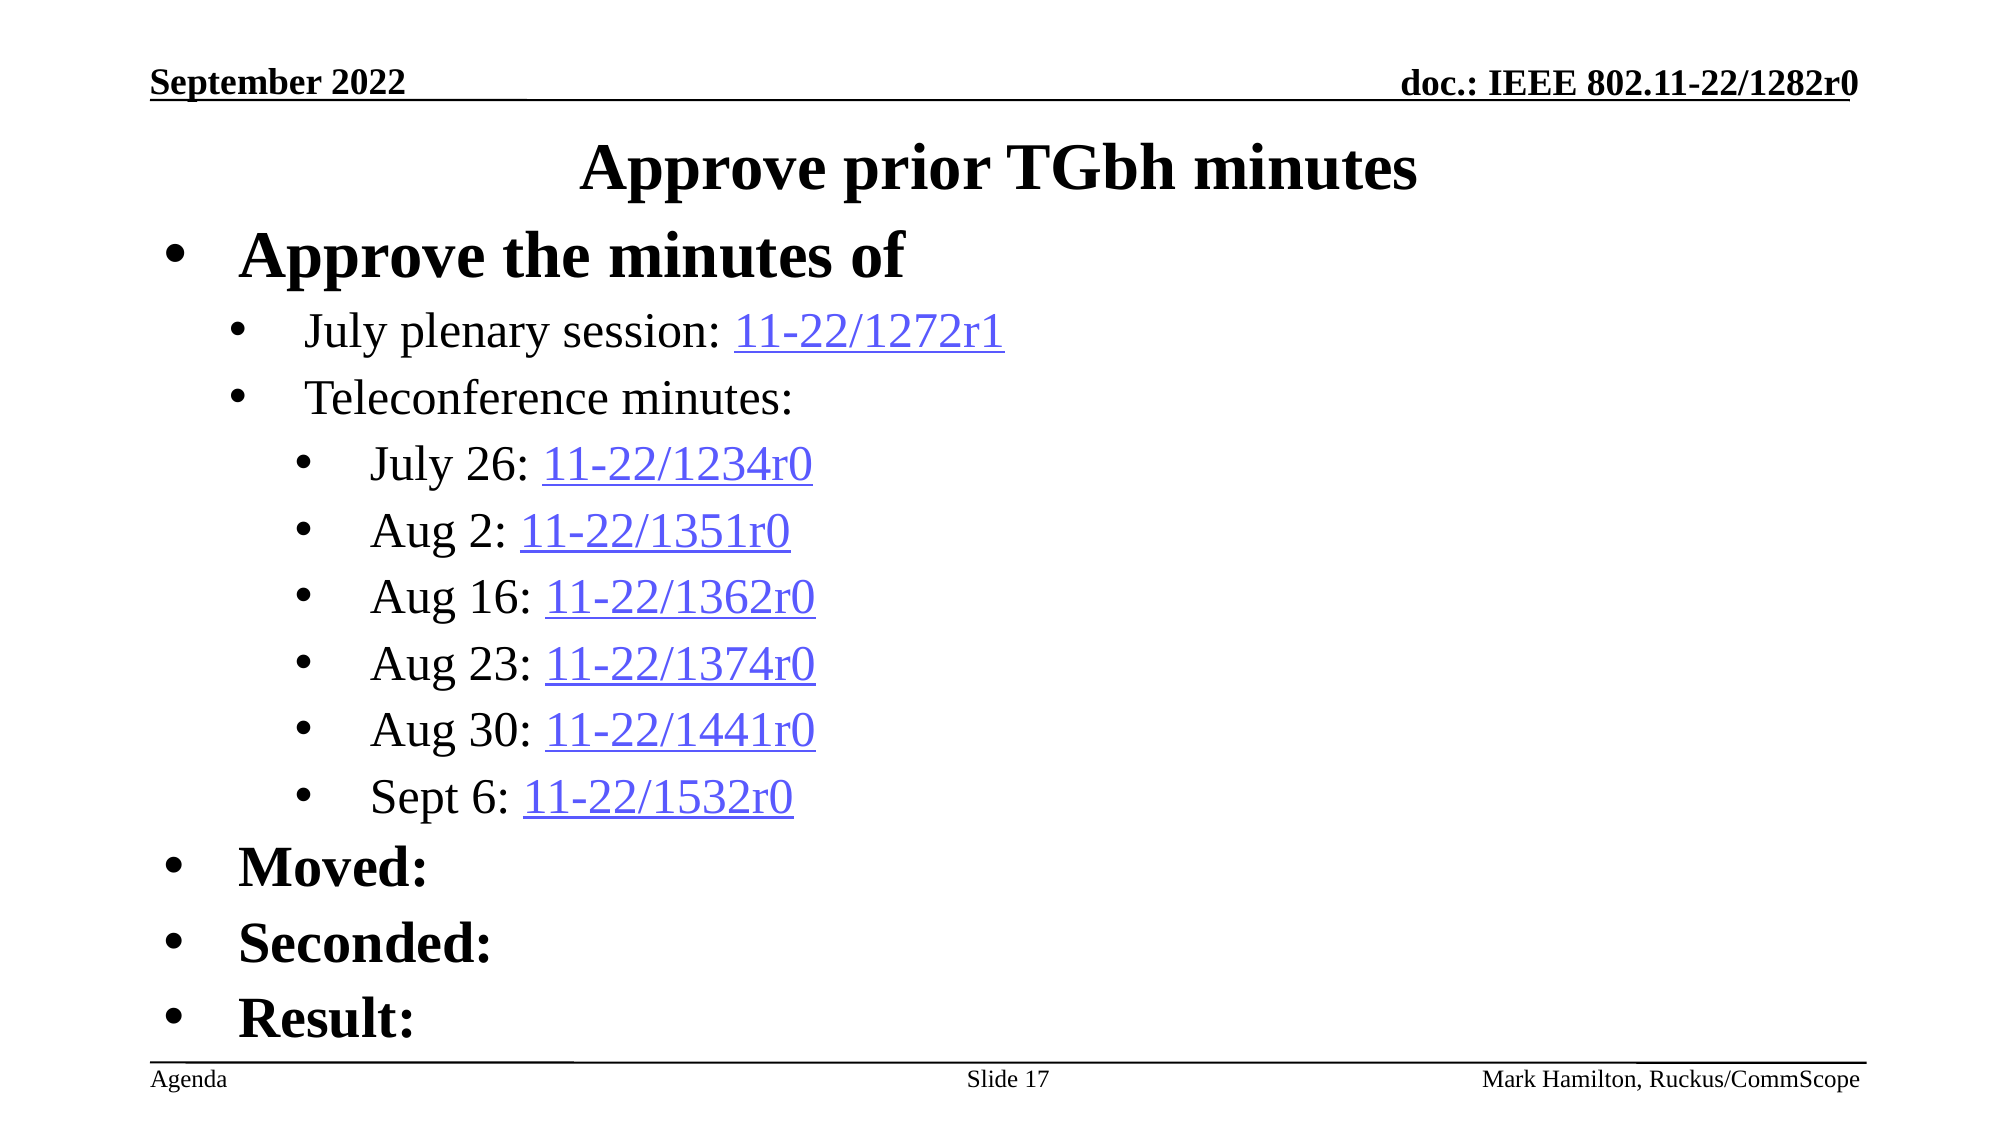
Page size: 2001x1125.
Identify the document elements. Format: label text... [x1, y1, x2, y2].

title Approve prior TGbh minutes [149, 112, 1850, 213]
list Approve the minutes of July plenary session: 11-22/1272r1 Teleconference minutes: July 26: 11-22/1234r0 Aug 2: 11-22/1351r0 Aug 16: 11-22/1362r0 Aug 23: 11-22/1374r0 Aug 30: 11-22/1441r0 Sept 6: 11-22/1532r0 Moved: Seconded: Result: [148, 212, 1849, 1063]
slide_number Slide 17 [950, 1061, 1067, 1123]
